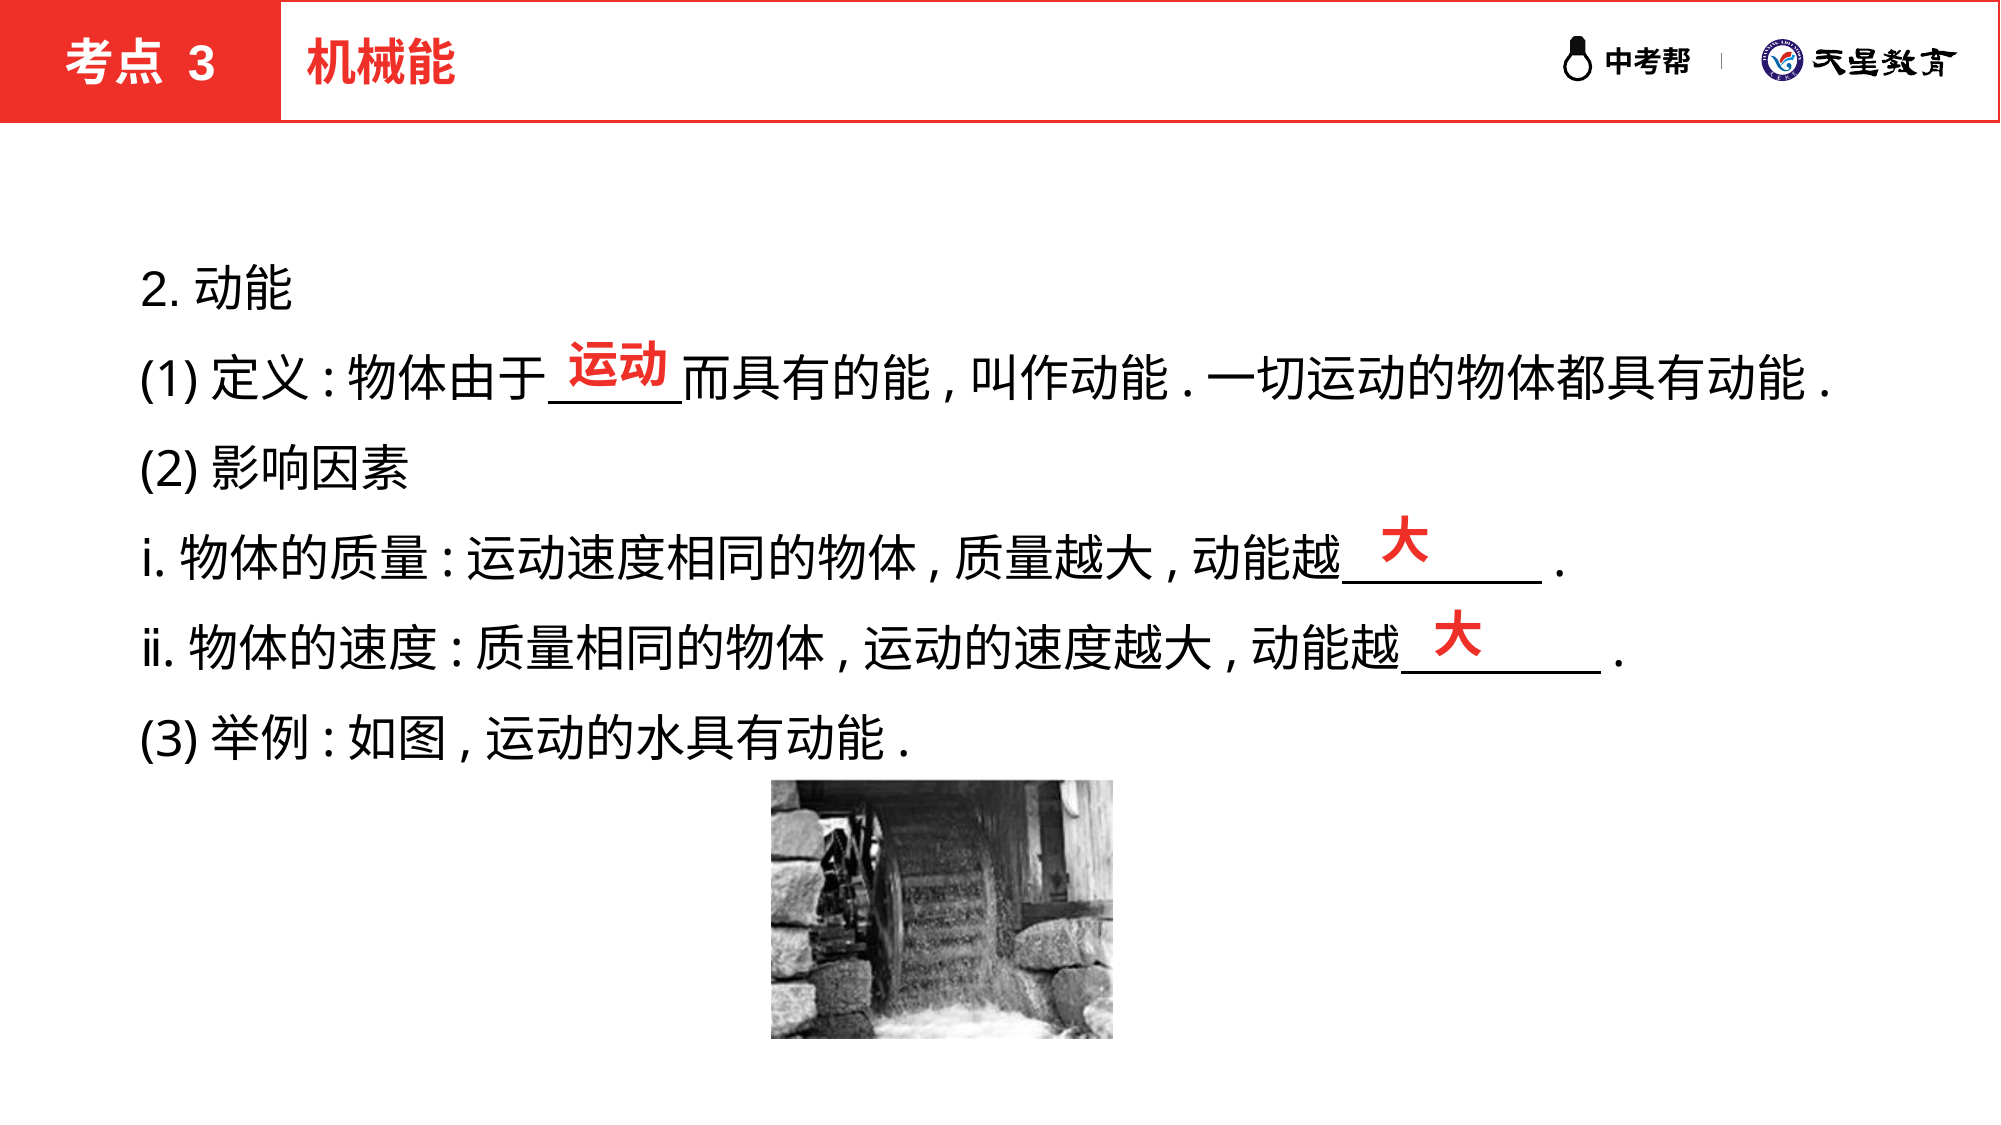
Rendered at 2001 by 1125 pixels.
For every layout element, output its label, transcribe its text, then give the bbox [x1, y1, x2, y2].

picture [771, 779, 1113, 1039]
text_box 大 [1419, 594, 1509, 670]
text_box 运动 [554, 325, 689, 401]
text_box 机械能 [276, 0, 2000, 123]
text_box 考点 3 [1, 0, 280, 122]
text_box 大 [1365, 501, 1451, 577]
text_box 2.动能 (1)定义:物体由于 而具有的能,叫作动能.一切运动的物体都具有动能. (2)影响因素 ⅰ.物体的质量:运动速度相同的物体,质量越大,动能越 . ⅱ.物体的速度:质量相同的物体,运动的速度越大,动能越 . (3)举例:如图,运动的水具有动能. [125, 219, 1897, 775]
